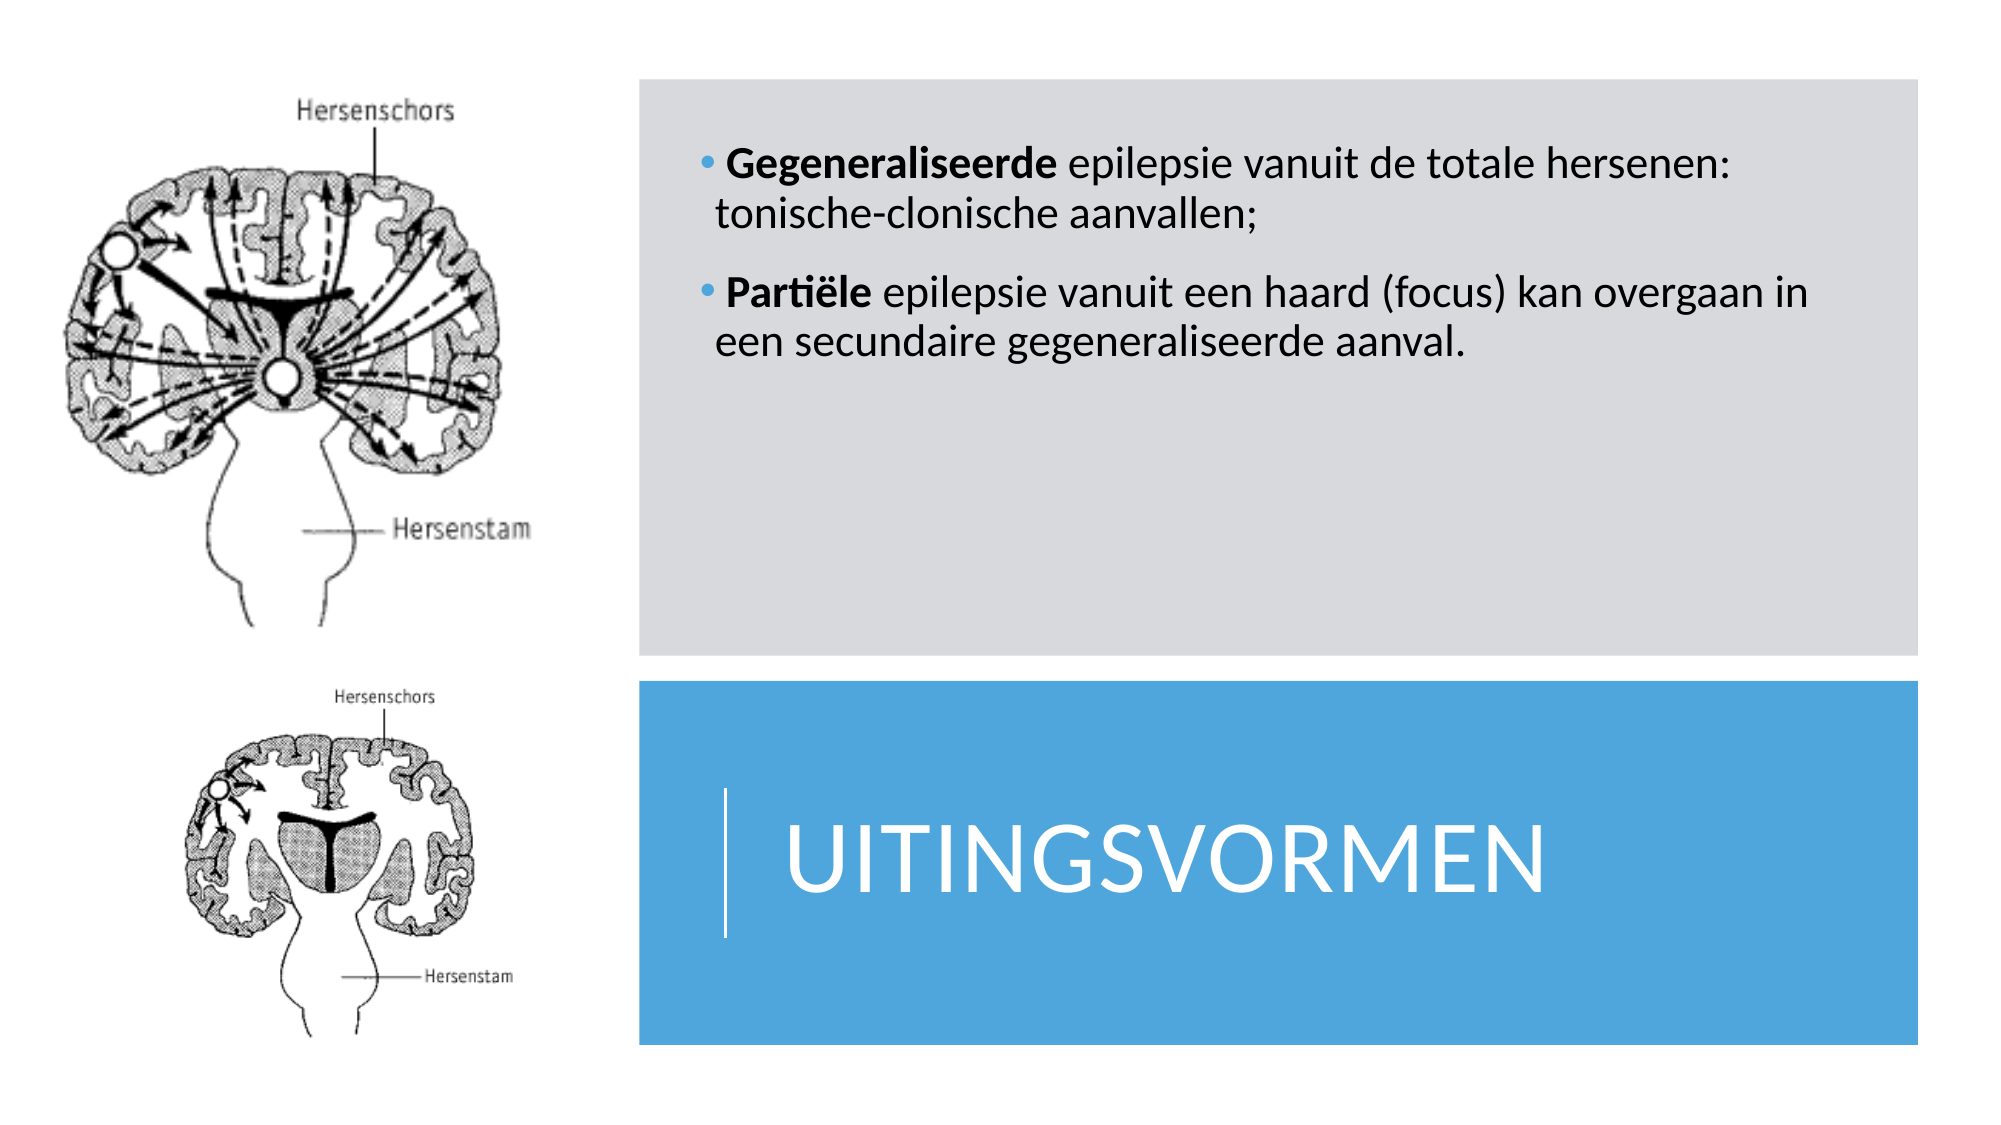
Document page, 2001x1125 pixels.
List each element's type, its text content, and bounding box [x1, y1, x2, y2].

text_box [638, 78, 1919, 657]
text_box [638, 679, 1919, 1046]
picture [176, 680, 516, 1048]
list Gegeneraliseerde epilepsie vanuit de totale hersenen: tonische-clonische aanvallen; Partiële epilepsie vanuit een haard (focus) kan overgaan in een secundaire gegeneraliseerde aanval. [692, 132, 1866, 604]
picture [47, 77, 539, 654]
title Uitingsvormen [768, 720, 1866, 1006]
